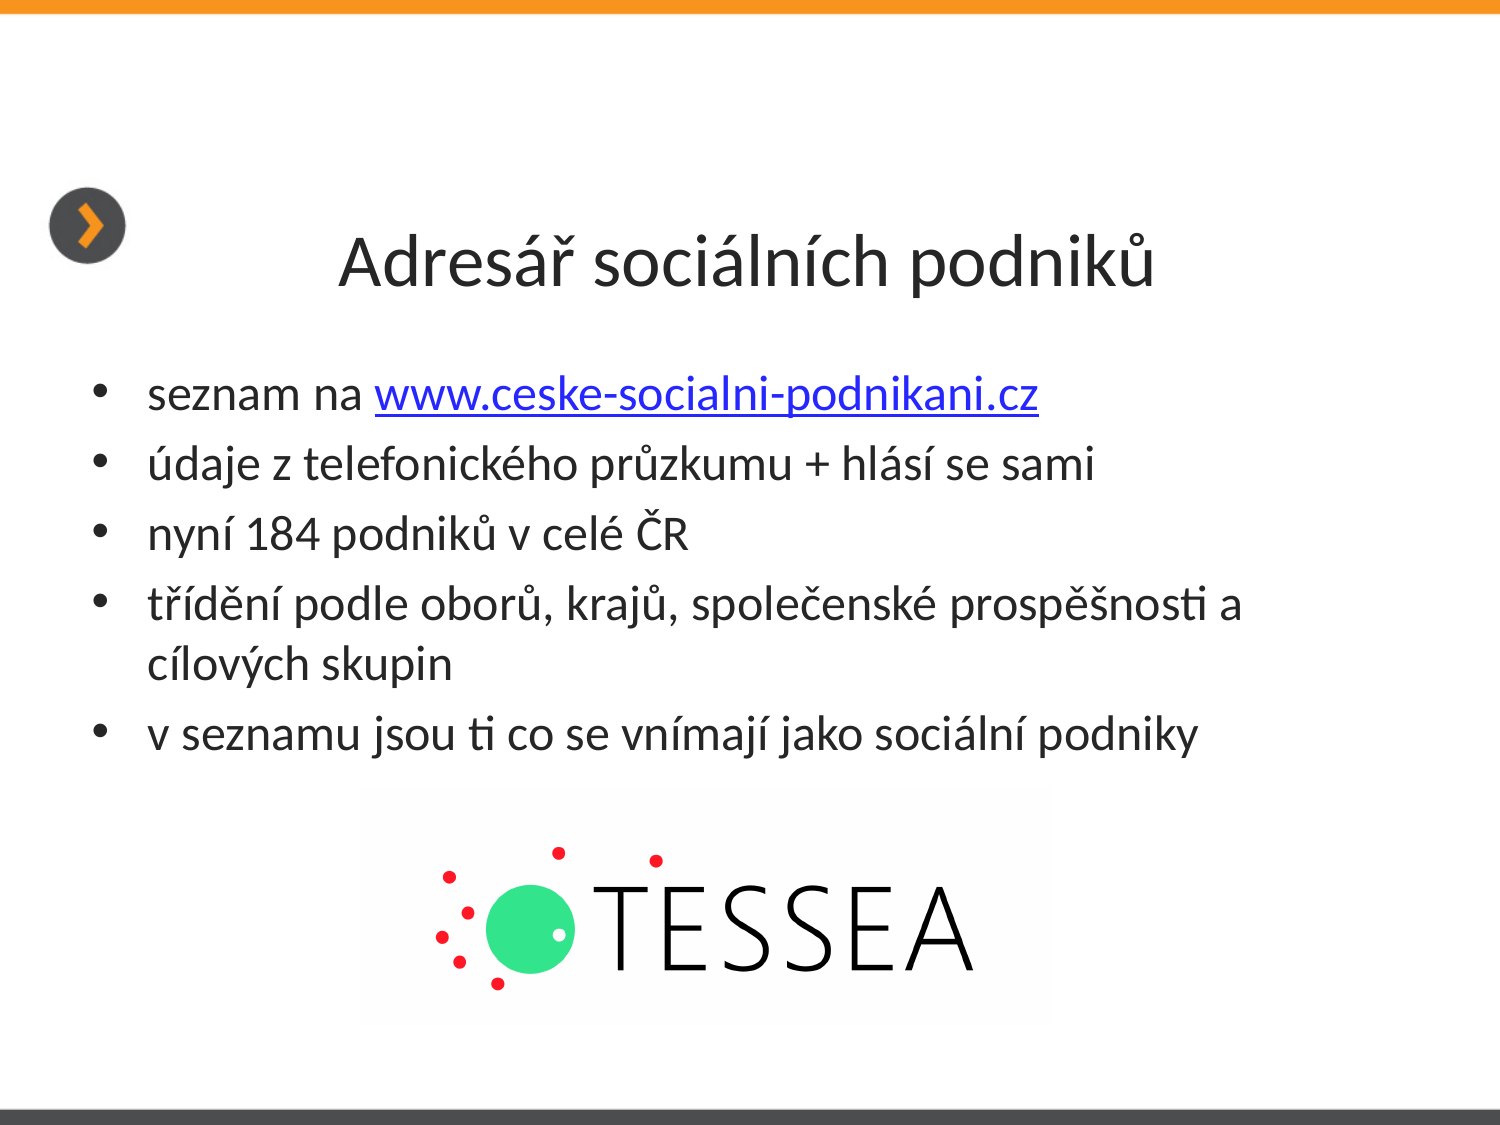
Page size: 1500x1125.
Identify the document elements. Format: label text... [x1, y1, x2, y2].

picture [0, 0, 1500, 1125]
list seznam na www.ceske-socialni-podnikani.cz údaje z telefonického průzkumu + hlásí se sami nyní 184 podniků v celé ČR třídění podle oborů, krajů, společenské prospěšnosti a cílových skupin v seznamu jsou ti co se vnímají jako sociální podniky [76, 283, 1427, 1026]
title Adresář sociálních podniků [73, 162, 1424, 350]
